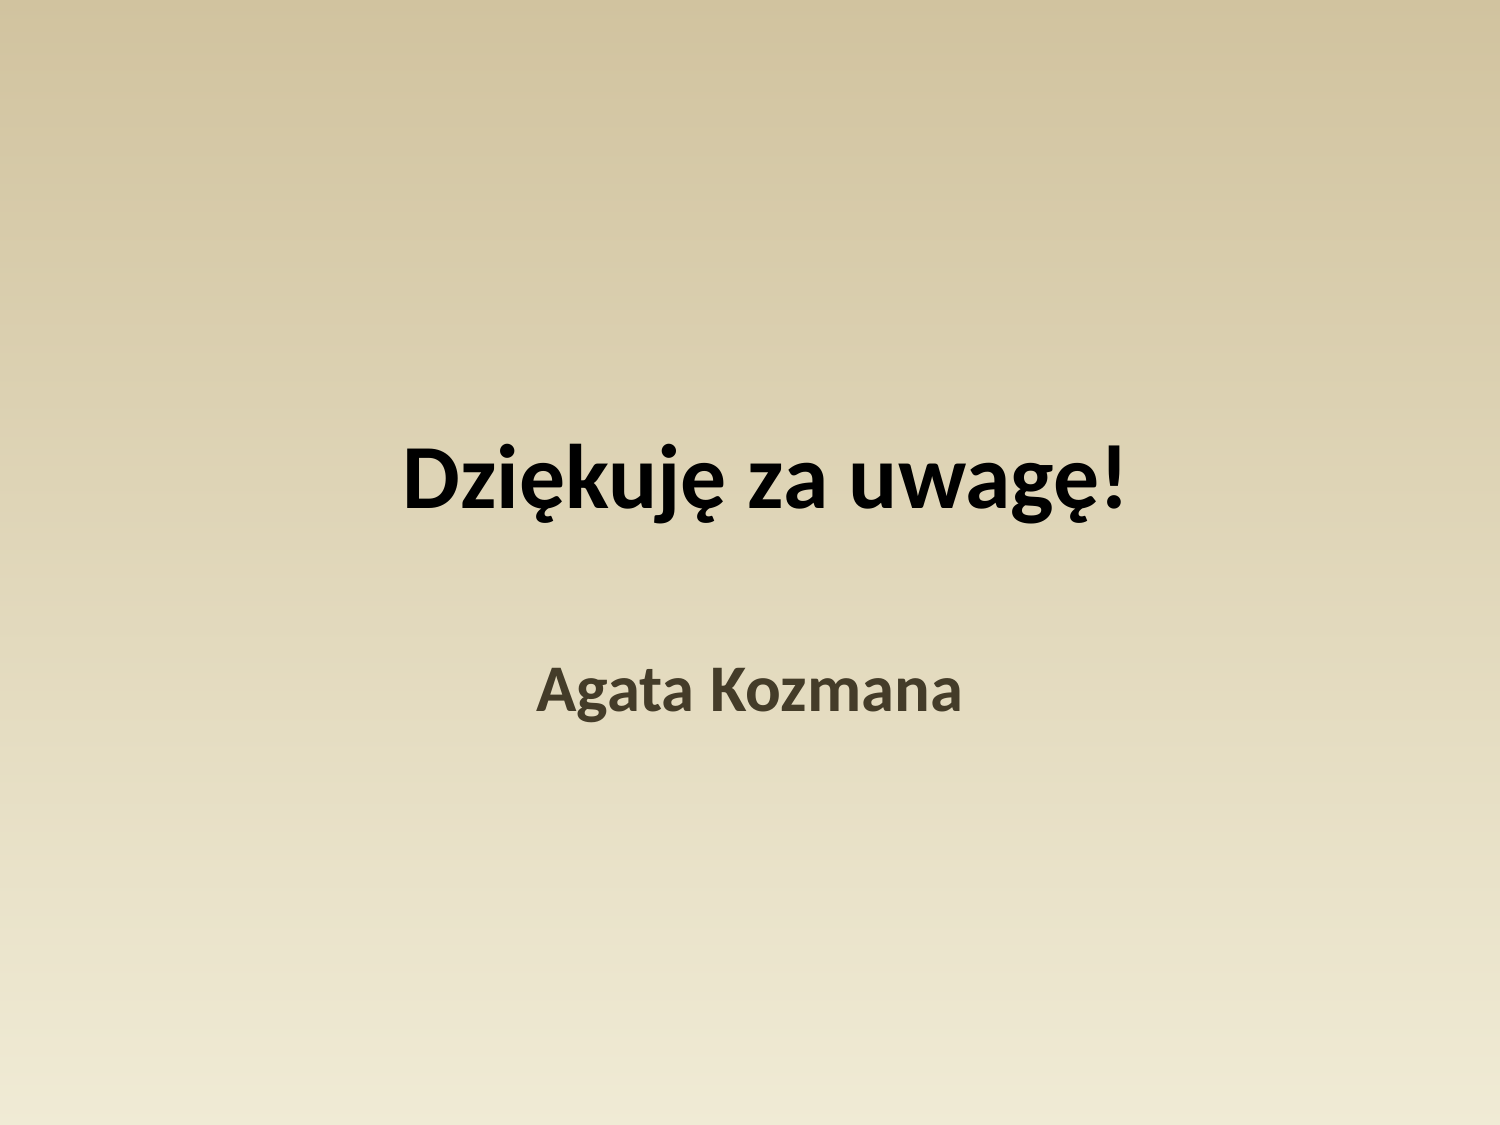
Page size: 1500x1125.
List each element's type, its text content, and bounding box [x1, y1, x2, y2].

title Dziękuję za uwagę! [128, 351, 1404, 593]
subtitle Agata Kozmana [225, 637, 1275, 925]
